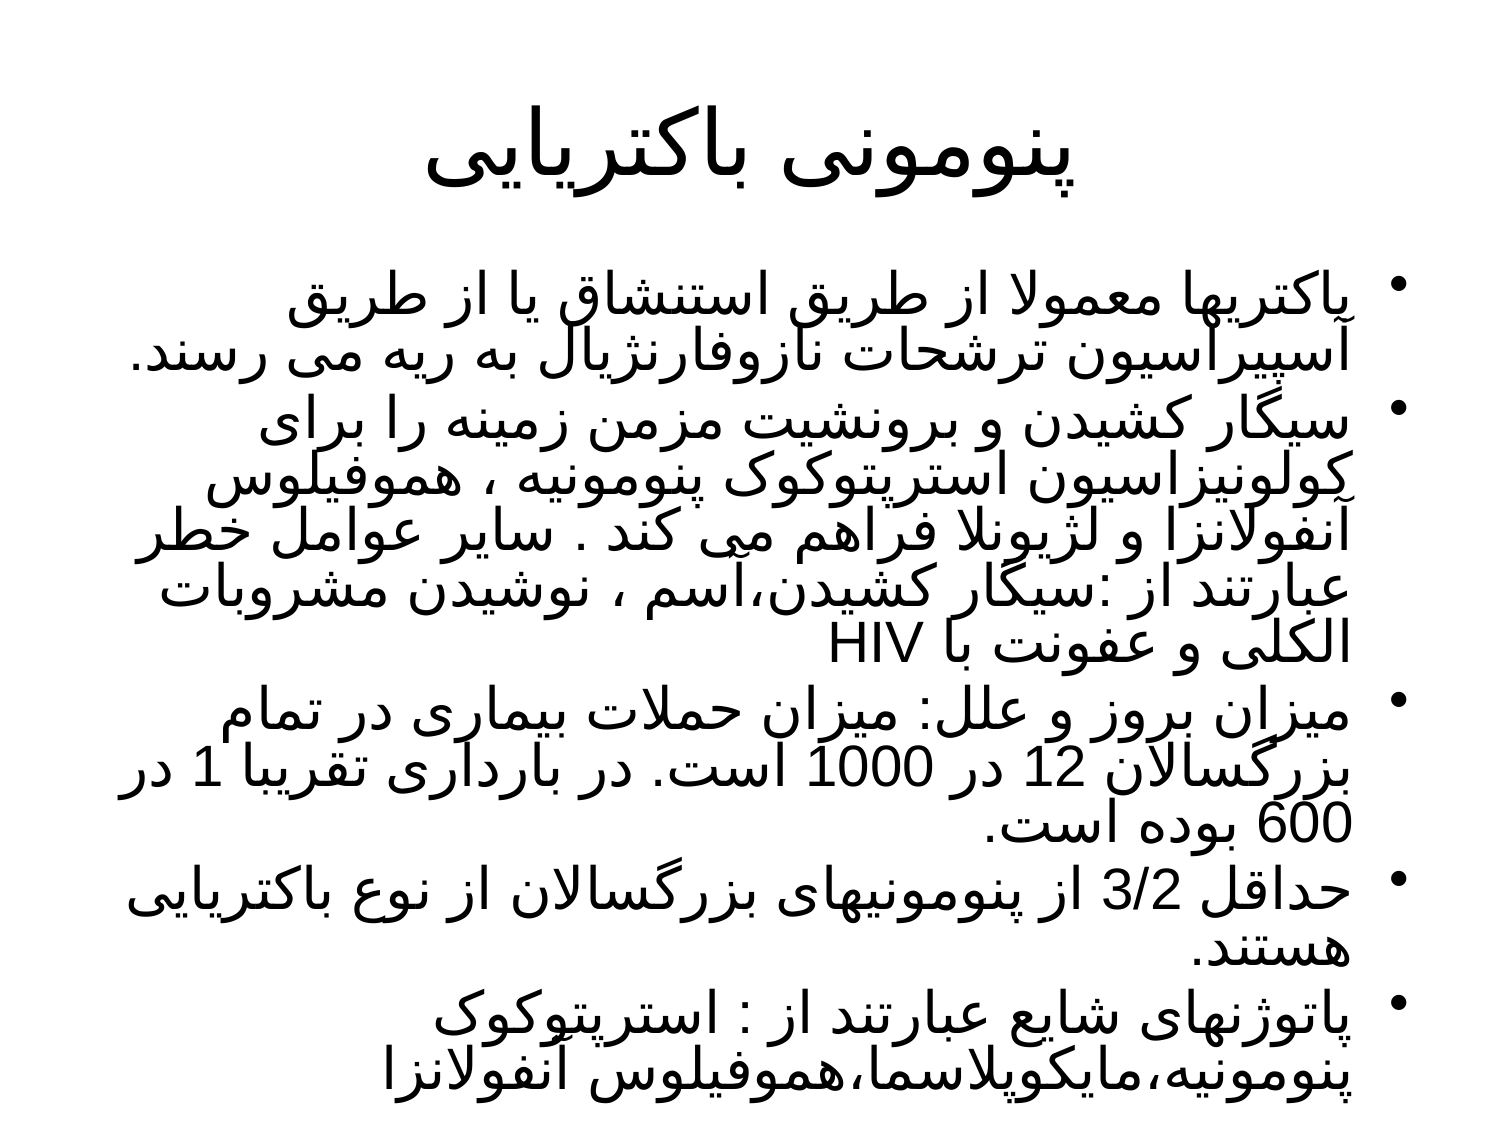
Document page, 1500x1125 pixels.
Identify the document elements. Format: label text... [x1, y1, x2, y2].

list باکتریها معمولا از طریق استنشاق یا از طریق آسپیراسیون ترشحات نازوفارنژیال به ریه می رسند. سیگار کشیدن و برونشیت مزمن زمینه را برای کولونیزاسیون استرپتوکوک پنومونیه ، هموفیلوس آنفولانزا و لژیونلا فراهم می کند . سایر عوامل خطر عبارتند از :سیگار کشیدن،آسم ، نوشیدن مشروبات الکلی و عفونت با HIV میزان بروز و علل: میزان حملات بیماری در تمام بزرگسالان 12 در 1000 است. در بارداری تقریبا 1 در 600 بوده است. حداقل 3/2 از پنومونیهای بزرگسالان از نوع باکتریایی هستند. پاتوژنهای شایع عبارتند از : استرپتوکوک پنومونیه،مایکوپلاسما،هموفیلوس آنفولانزا [74, 262, 1426, 1006]
title پنومونی باکتریایی [74, 44, 1426, 233]
